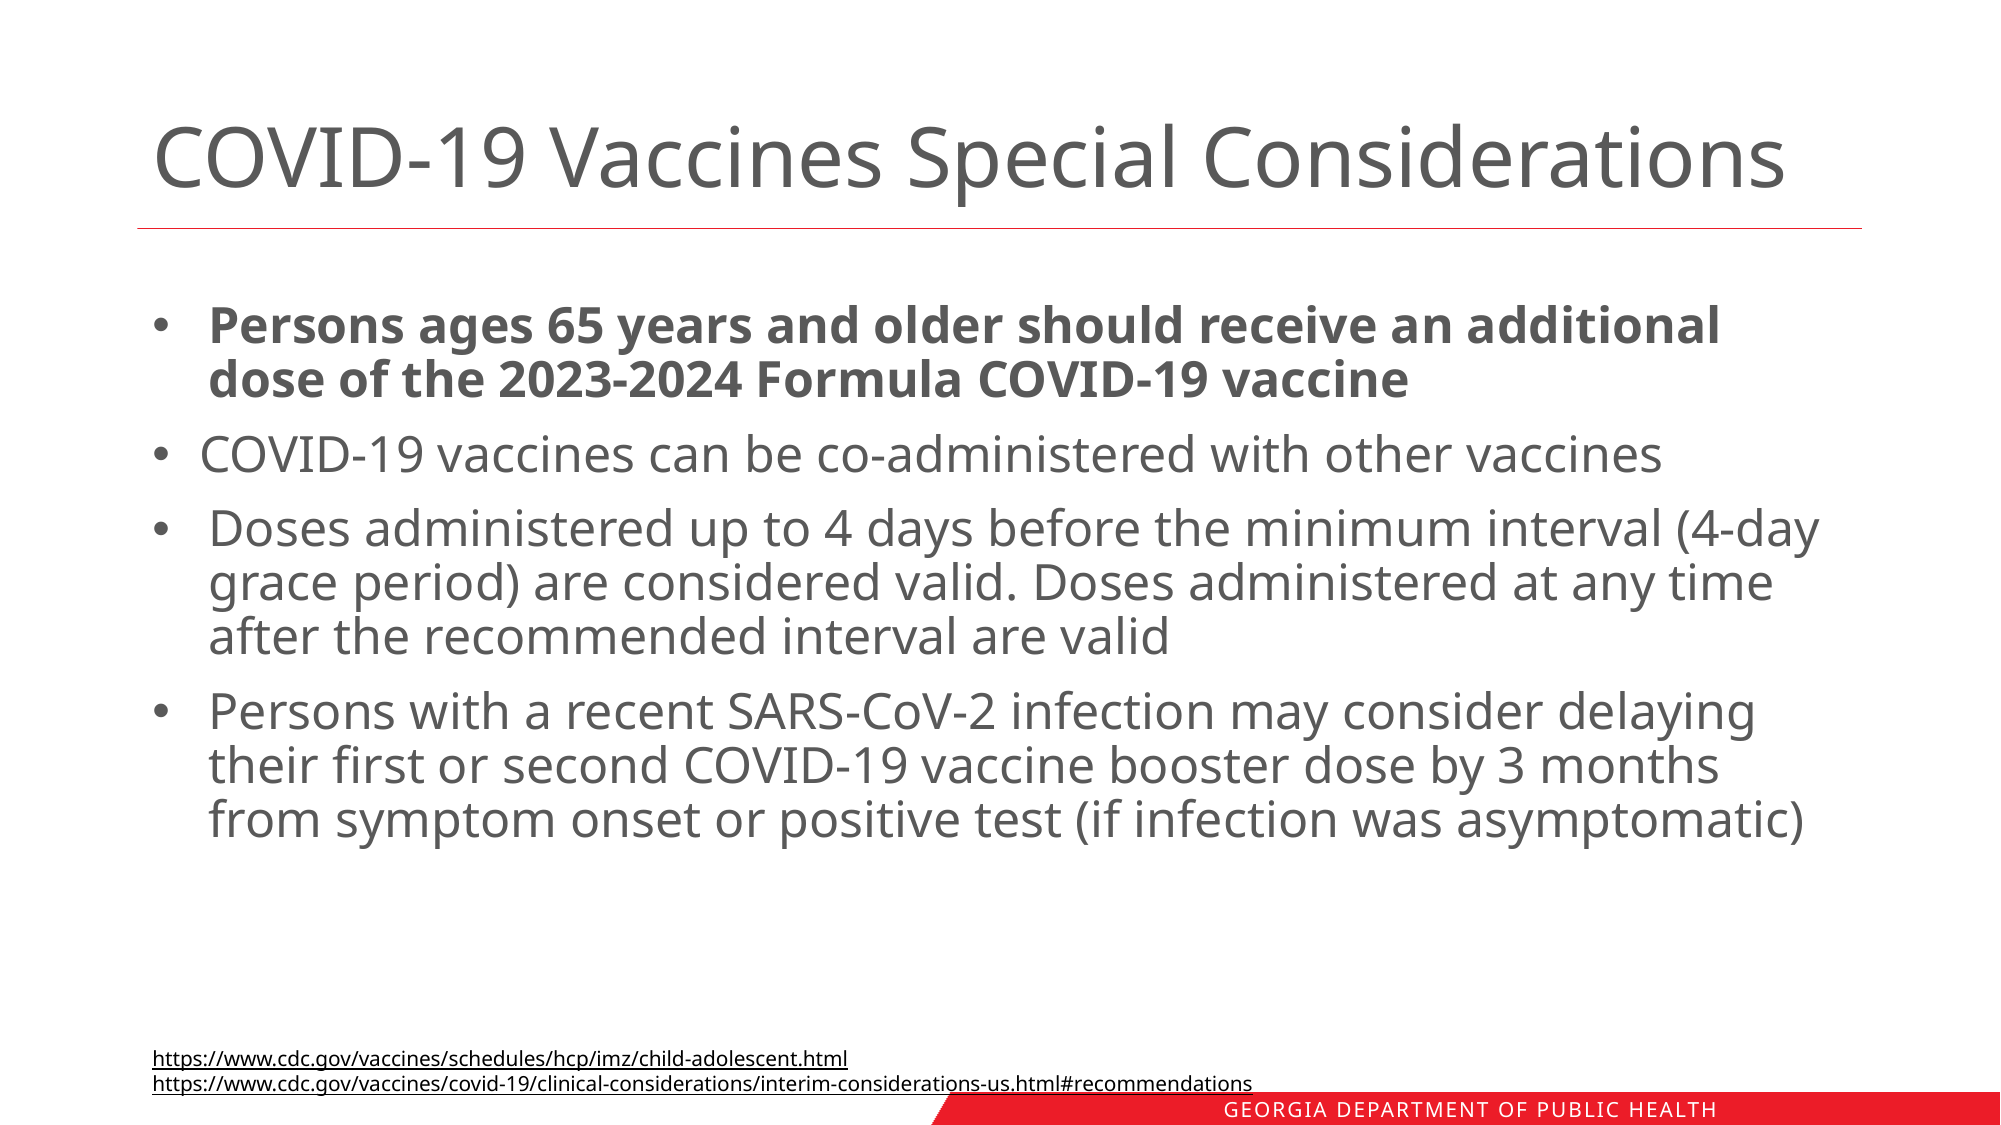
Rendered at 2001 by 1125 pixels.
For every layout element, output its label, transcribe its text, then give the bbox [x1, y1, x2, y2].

list https://www.cdc.gov/vaccines/schedules/hcp/imz/child-adolescent.html https://www.cdc.gov/vaccines/covid-19/clinical-considerations/interim-considerations-us.html#recommendations [137, 1038, 1935, 1085]
list Persons ages 65 years and older should receive an additional dose of the 2023-2024 Formula COVID-19 vaccine COVID-19 vaccines can be co-administered with other vaccines Doses administered up to 4 days before the minimum interval (4-day grace period) are considered valid. Doses administered at any time after the recommended interval are valid Persons with a recent SARS-CoV-2 infection may consider delaying their first or second COVID-19 vaccine booster dose by 3 months from symptom onset or positive test (if infection was asymptomatic) [137, 292, 1863, 1021]
picture [931, 1092, 2000, 1125]
title COVID-19 Vaccines Special Considerations [137, 108, 1863, 229]
